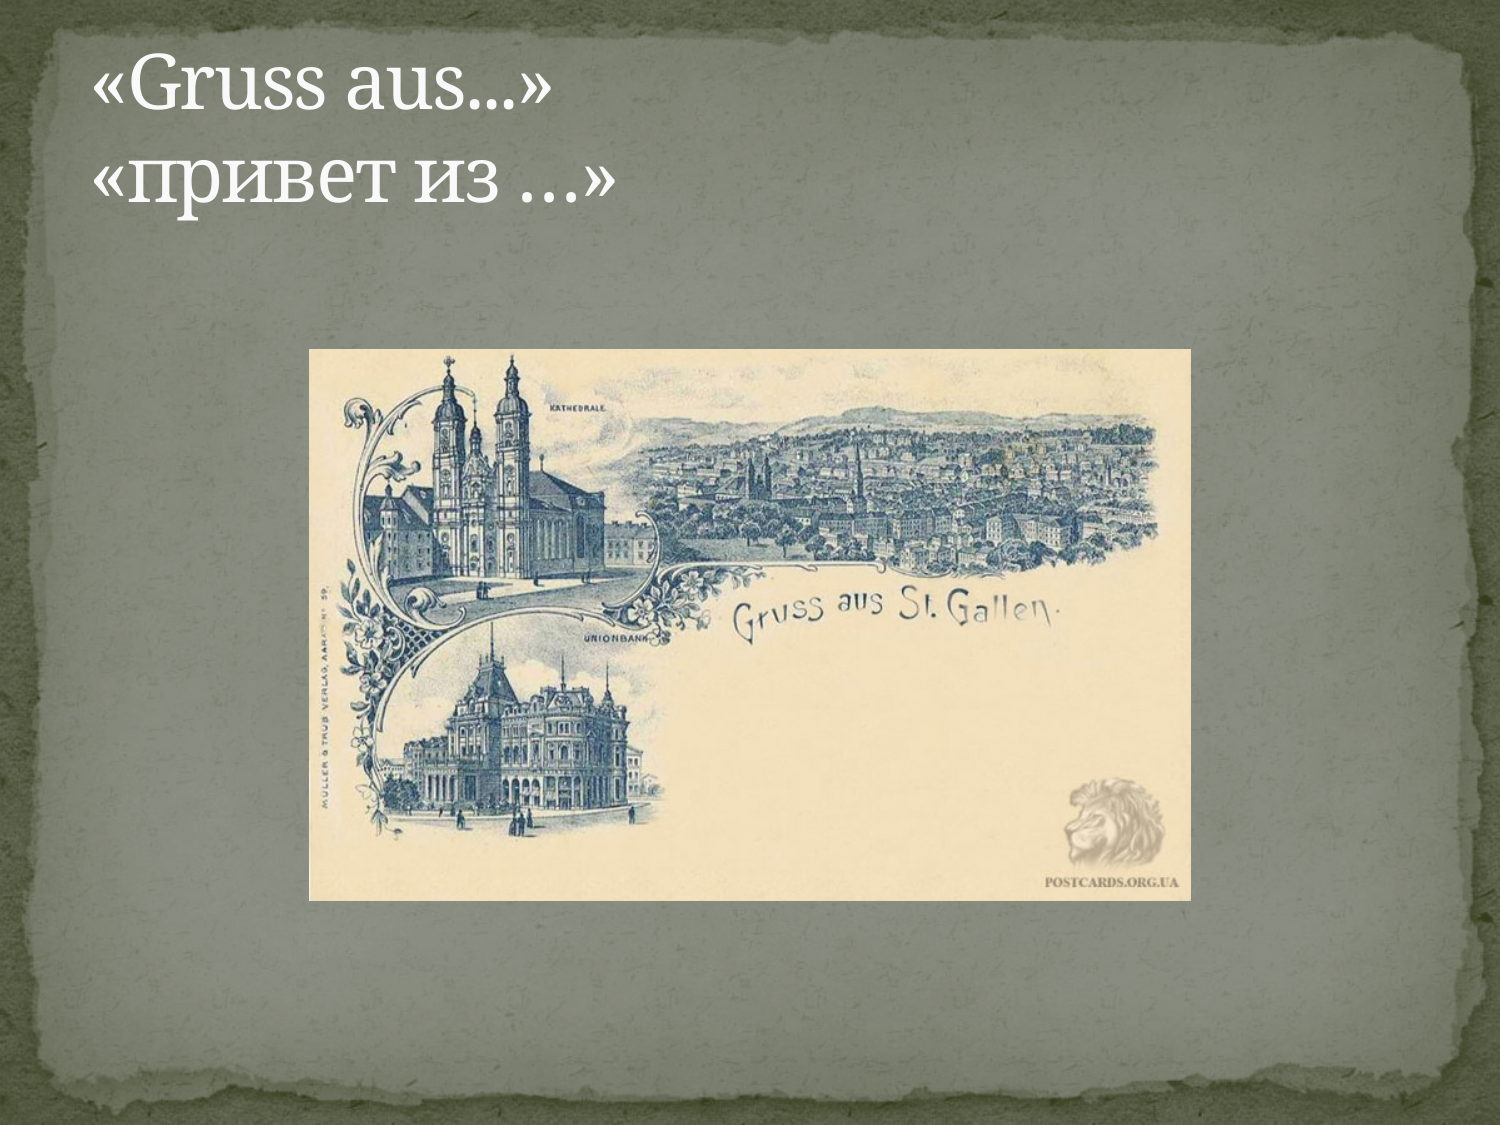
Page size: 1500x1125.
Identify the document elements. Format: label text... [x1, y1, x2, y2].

title «Gruss aus...» «привет из …» [74, 24, 1425, 225]
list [312, 352, 1190, 899]
